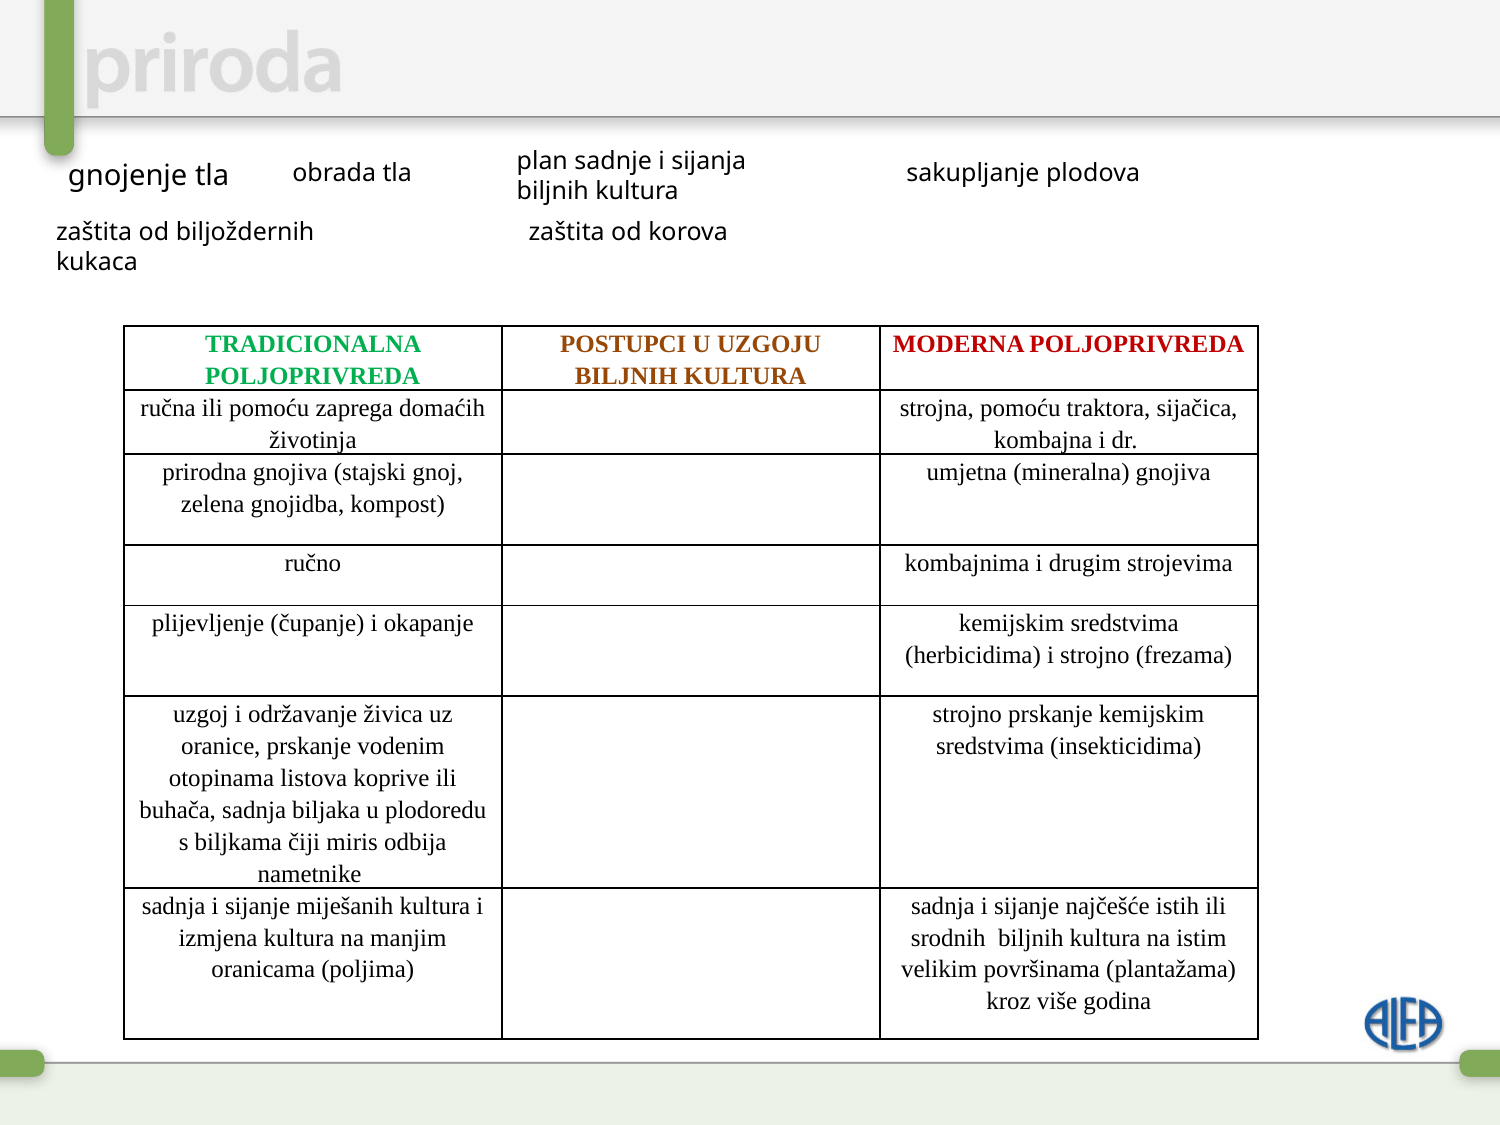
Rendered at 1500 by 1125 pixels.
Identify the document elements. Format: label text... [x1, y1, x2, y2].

text_box zaštita od korova [513, 208, 774, 253]
table_header TRADICIONALNA POLJOPRIVREDA [125, 327, 501, 389]
table_cell [503, 889, 879, 1038]
table_cell ručna ili pomoću zaprega domaćih životinja [125, 391, 501, 453]
table_cell [503, 697, 879, 887]
table_cell ručno [125, 546, 501, 605]
table_cell plijevljenje (čupanje) i okapanje [125, 606, 501, 695]
table_cell strojna, pomoću traktora, sijačica, kombajna i dr. [881, 391, 1257, 453]
text_box plan sadnje i sijanja biljnih kultura [501, 137, 798, 212]
text_box sakupljanje plodova [891, 149, 1176, 194]
table_cell kemijskim sredstvima (herbicidima) i strojno (frezama) [881, 606, 1257, 695]
table_cell umjetna (mineralna) gnojiva [881, 455, 1257, 544]
table_header MODERNA POLJOPRIVREDA [881, 327, 1257, 389]
text_box gnojenje tla [53, 148, 337, 199]
table_cell [503, 391, 879, 453]
table_cell [503, 606, 879, 695]
table_cell sadnja i sijanje miješanih kultura i izmjena kultura na manjim oranicama (poljima) [125, 889, 501, 1038]
picture [0, 0, 1500, 1125]
table_header POSTUPCI U UZGOJU BILJNIH KULTURA [503, 327, 879, 389]
table_cell kombajnima i drugim strojevima [881, 546, 1257, 605]
text_box obrada tla [277, 149, 501, 194]
table_cell [503, 546, 879, 605]
table_cell uzgoj i održavanje živica uz oranice, prskanje vodenim otopinama listova koprive ili buhača, sadnja biljaka u plodoredu s biljkama čiji miris odbija nametnike [125, 697, 501, 887]
table_cell strojno prskanje kemijskim sredstvima (insekticidima) [881, 697, 1257, 887]
table_cell sadnja i sijanje najčešće istih ili srodnih biljnih kultura na istim velikim površinama (plantažama) kroz više godina [881, 889, 1257, 1038]
text_box zaštita od biljoždernih kukaca [41, 208, 361, 283]
table_cell [503, 455, 879, 544]
table_cell prirodna gnojiva (stajski gnoj, zelena gnojidba, kompost) [125, 455, 501, 544]
